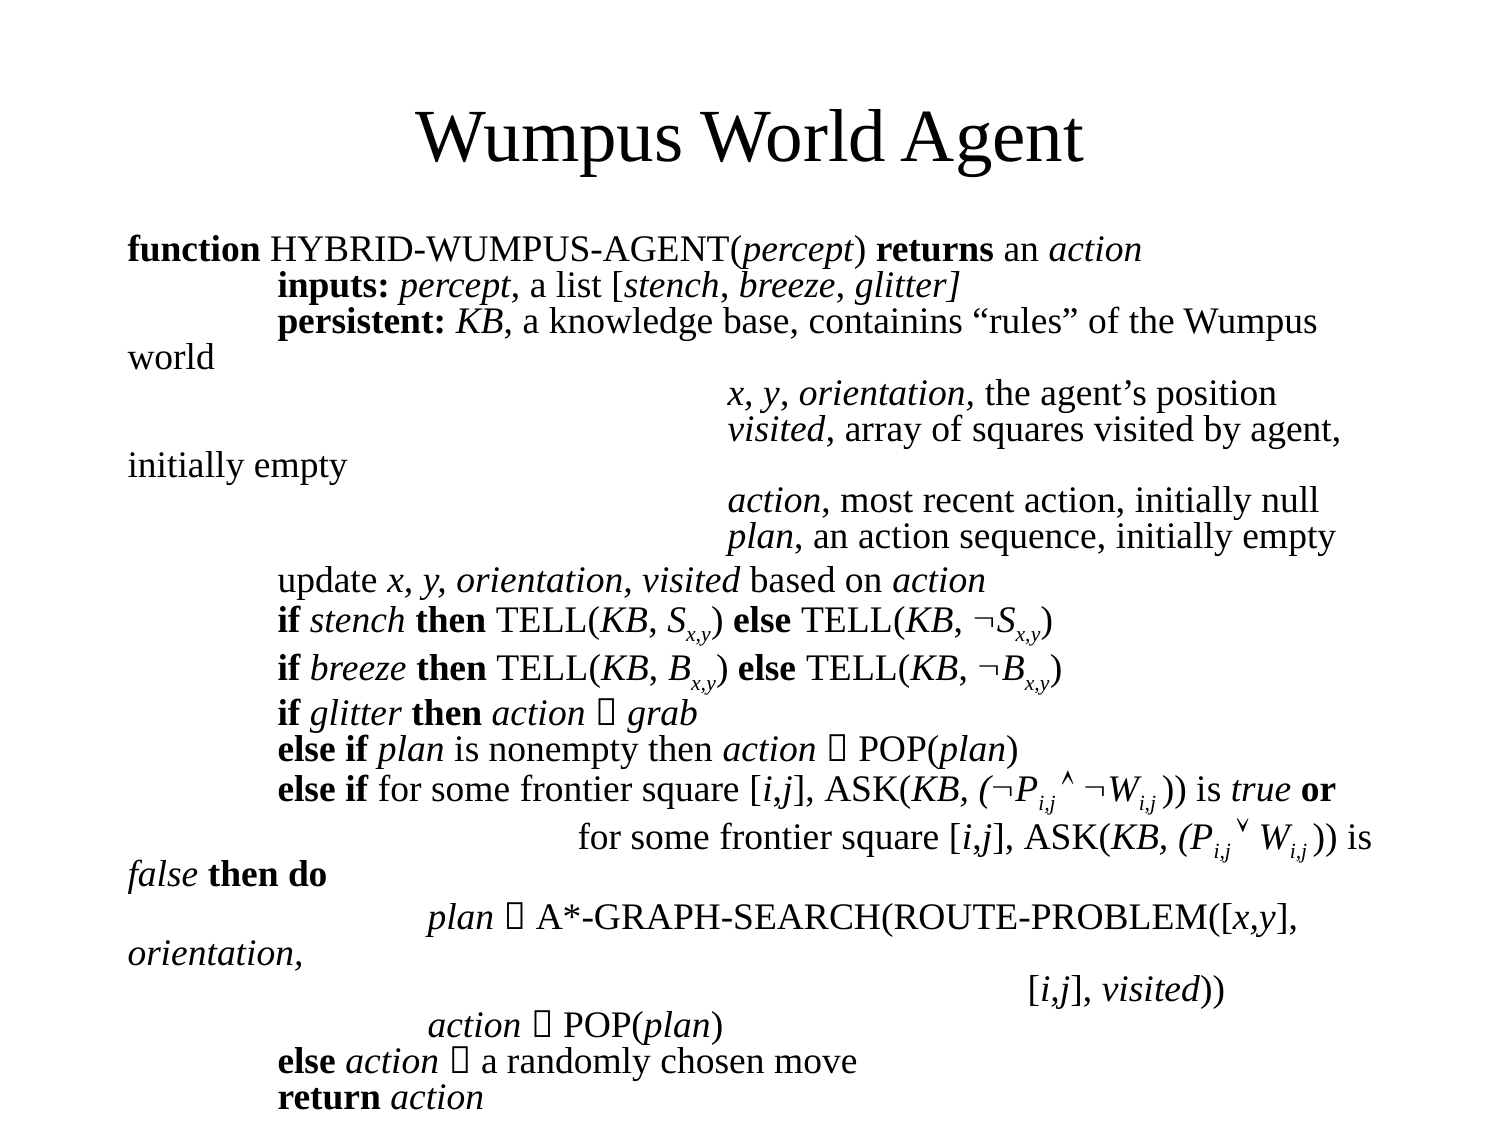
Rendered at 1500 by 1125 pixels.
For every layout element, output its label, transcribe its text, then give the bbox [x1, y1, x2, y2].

title Wumpus World Agent [112, 74, 1388, 188]
list function HYBRID-WUMPUS-AGENT(percept) returns an action inputs: percept, a list [stench, breeze, glitter] persistent: KB, a knowledge base, containins “rules” of the Wumpus world x, y, orientation, the agent’s position visited, array of squares visited by agent, initially empty action, most recent action, initially null plan, an action sequence, initially empty update x, y, orientation, visited based on action if stench then Tell(KB, Sx,y) else Tell(KB, Sx,y) if breeze then Tell(KB, Bx,y) else Tell(KB, Bx,y) if glitter then action  grab else if plan is nonempty then action  Pop(plan) else if for some frontier square [i,j], Ask(KB, (Pi,j  Wi,j )) is true or for some frontier square [i,j], Ask(KB, (Pi,j  Wi,j )) is false then do plan  A*-Graph-Search(Route-Problem([x,y], orientation, [i,j], visited)) action  Pop(plan) else action  a randomly chosen move return action Simplified version of agent described in Figure 7.20, p. 270 [112, 224, 1388, 1001]
